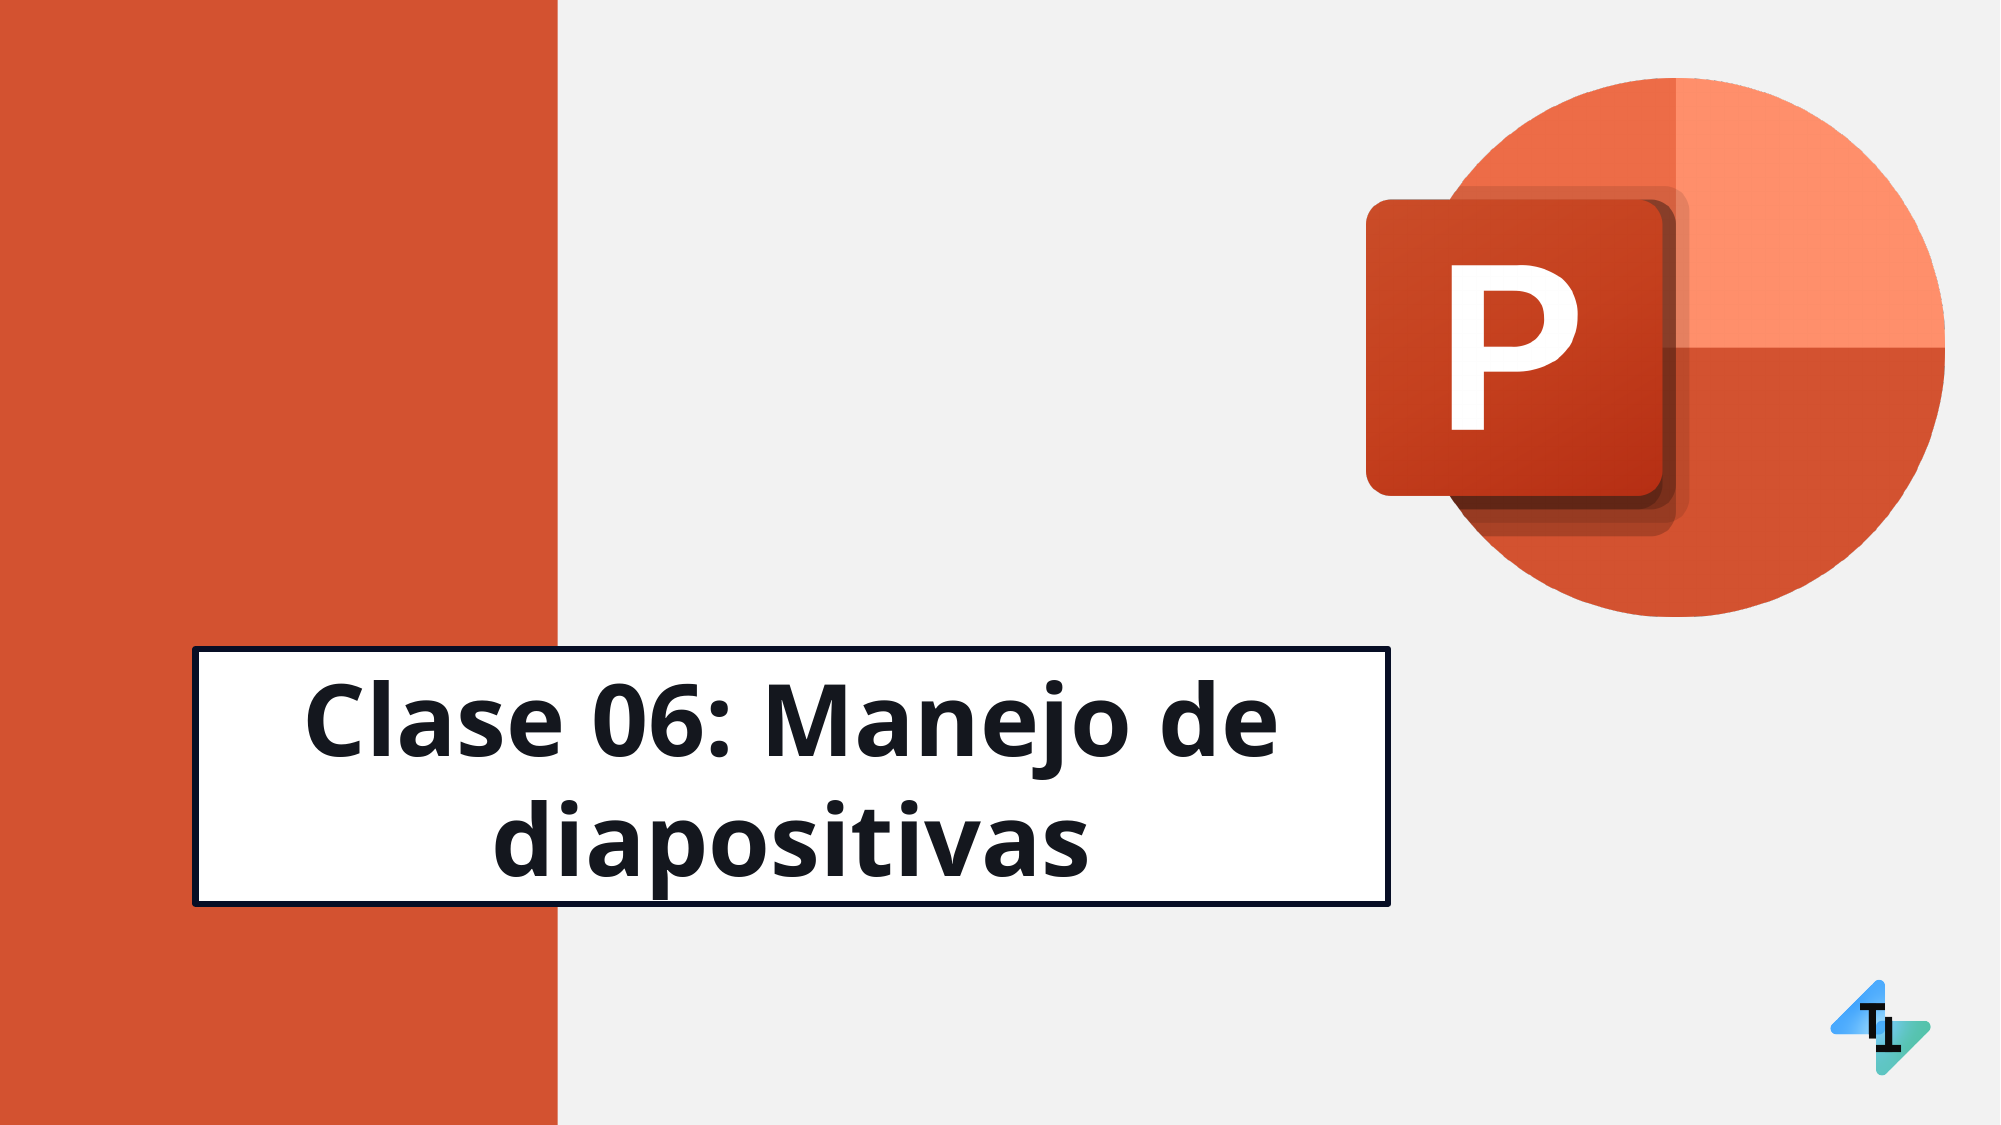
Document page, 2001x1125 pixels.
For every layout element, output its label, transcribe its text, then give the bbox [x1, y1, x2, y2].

picture [1828, 975, 1933, 1080]
picture [1366, 78, 1945, 617]
text_box [0, 0, 559, 1125]
text_box Clase 06: Manejo de diapositivas [195, 649, 1389, 904]
